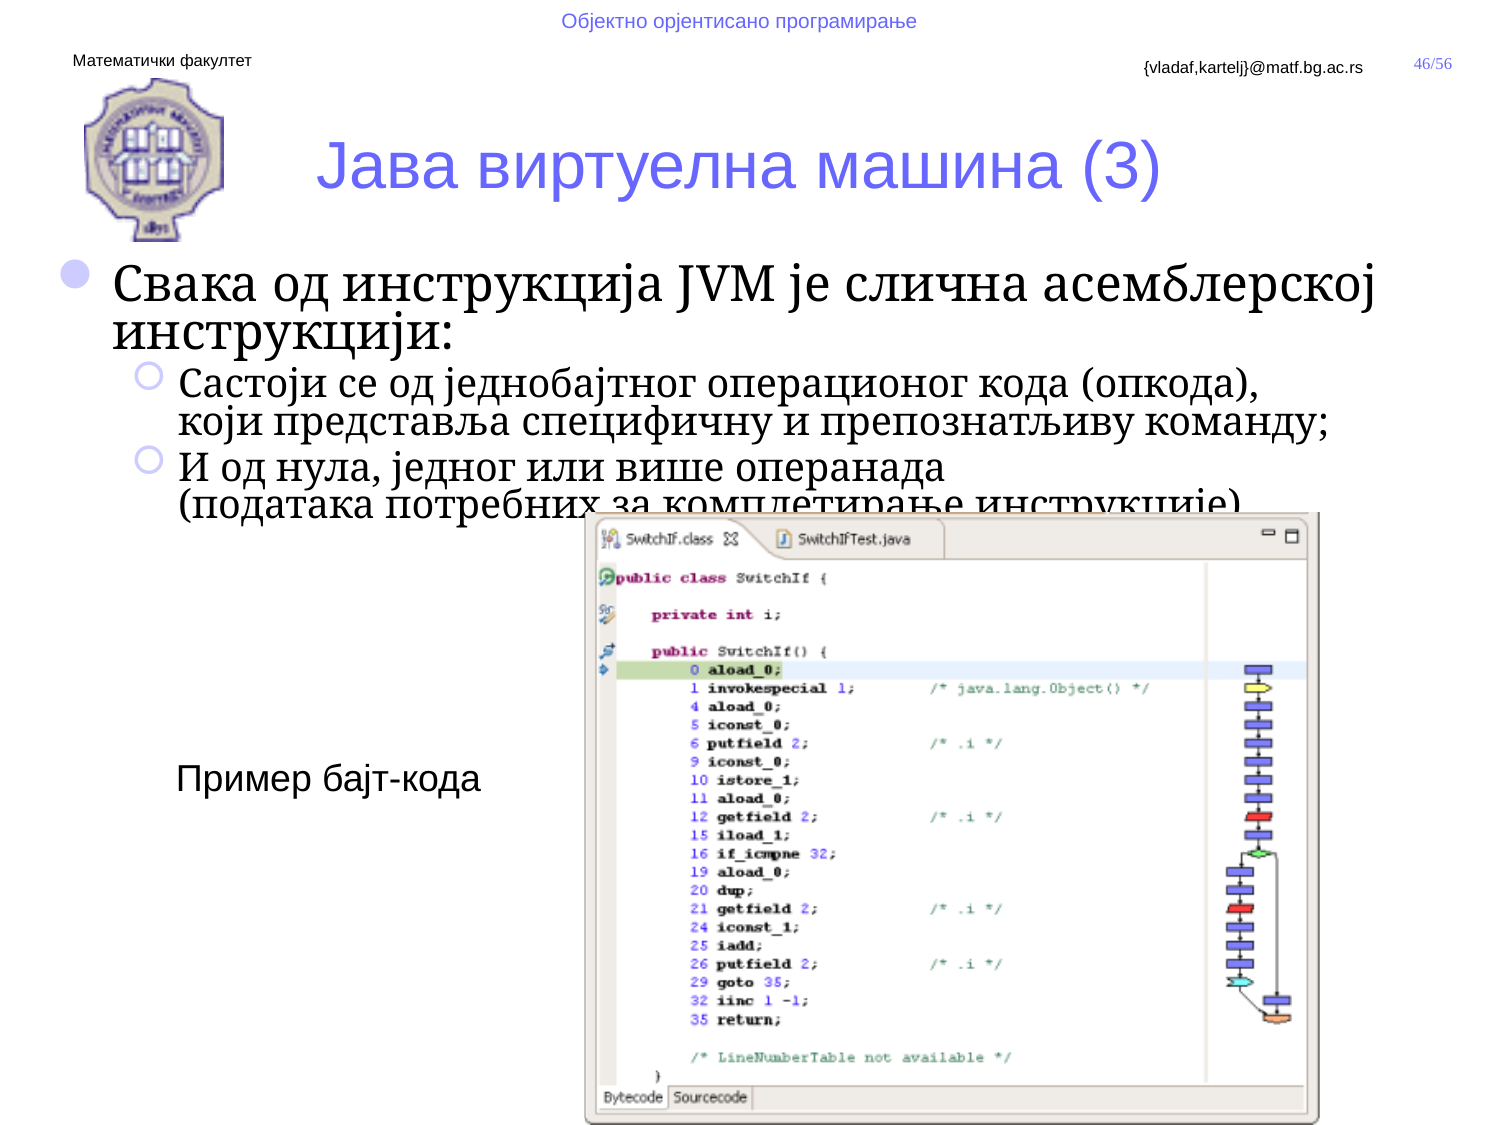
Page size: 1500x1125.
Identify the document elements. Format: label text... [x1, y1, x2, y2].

text_box Пример бајт-кода [123, 746, 533, 806]
list Свака од инструкција ЈVM је слична асемблерској инструкцији: Састоји се од једнобајтног операционог кода (опкода), који представља специфичну и препознатљиву команду; И од нула, једног или више операнада (података потребних за комплетирање инструкције). [41, 255, 1471, 669]
picture [84, 78, 224, 242]
picture [584, 512, 1320, 1125]
title Јава виртуелна машина (3) [301, 90, 1425, 233]
